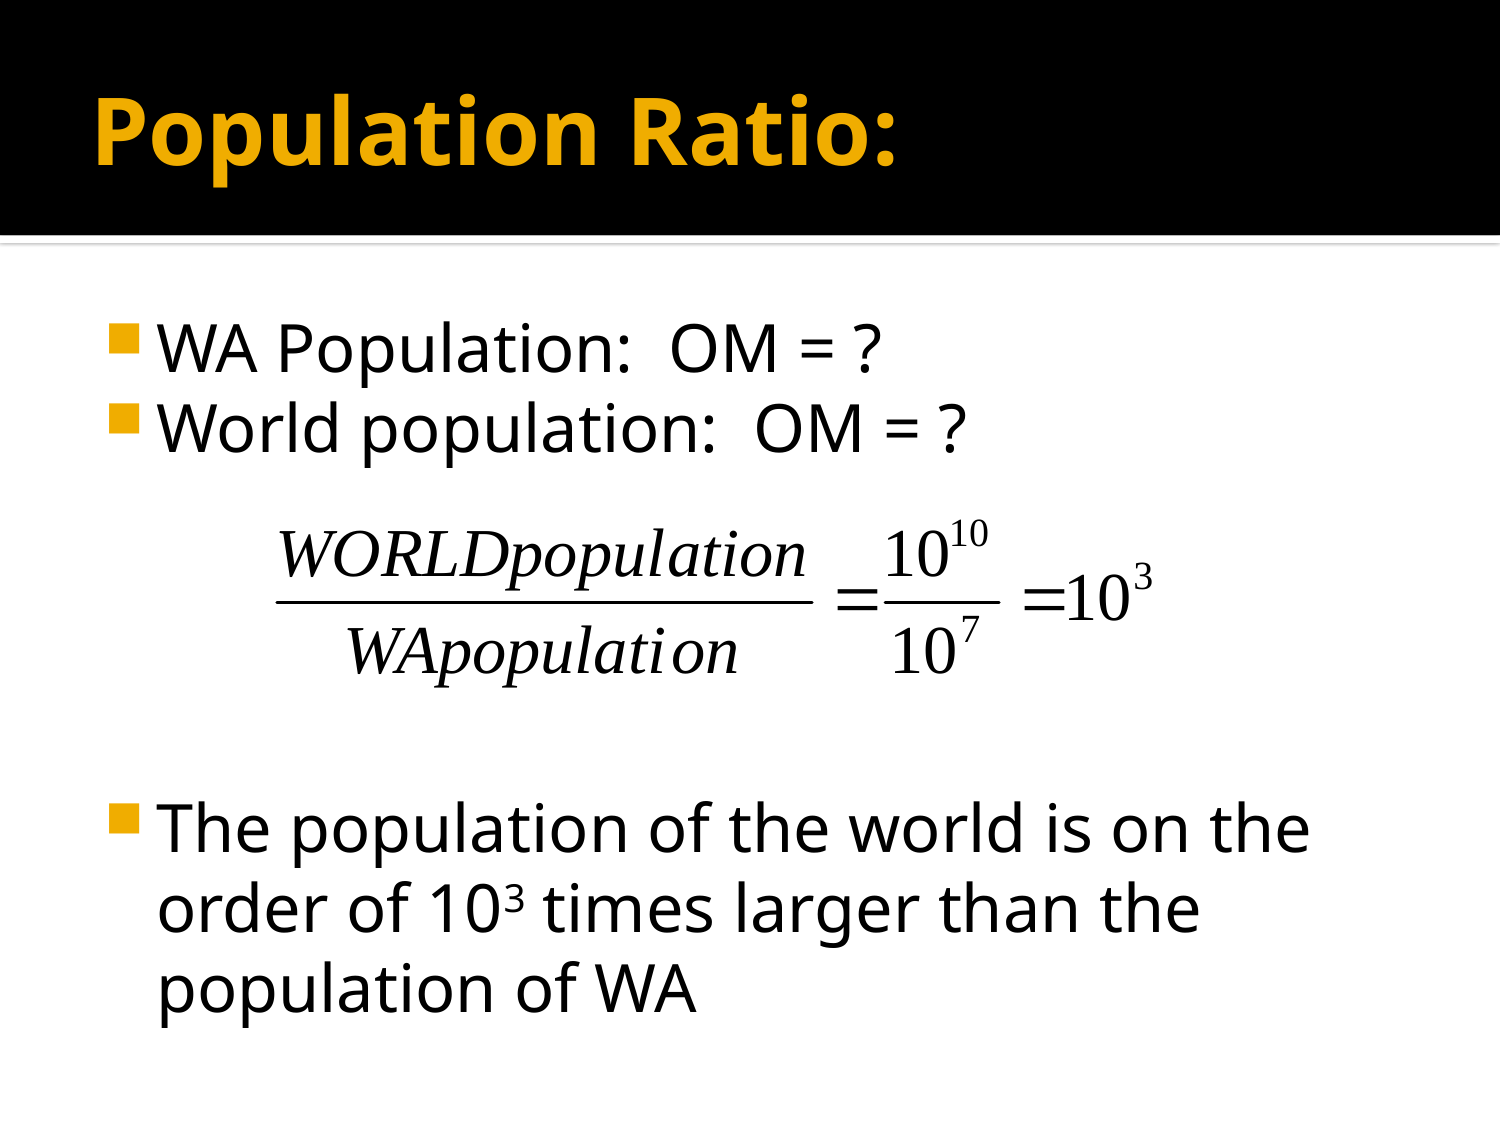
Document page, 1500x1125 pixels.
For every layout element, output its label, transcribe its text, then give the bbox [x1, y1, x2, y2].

list WA Population: OM = ? World population: OM = ? The population of the world is on the order of 103 times larger than the population of WA [75, 291, 1425, 1050]
title Population Ratio: [75, 25, 1425, 231]
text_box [265, 499, 1163, 701]
